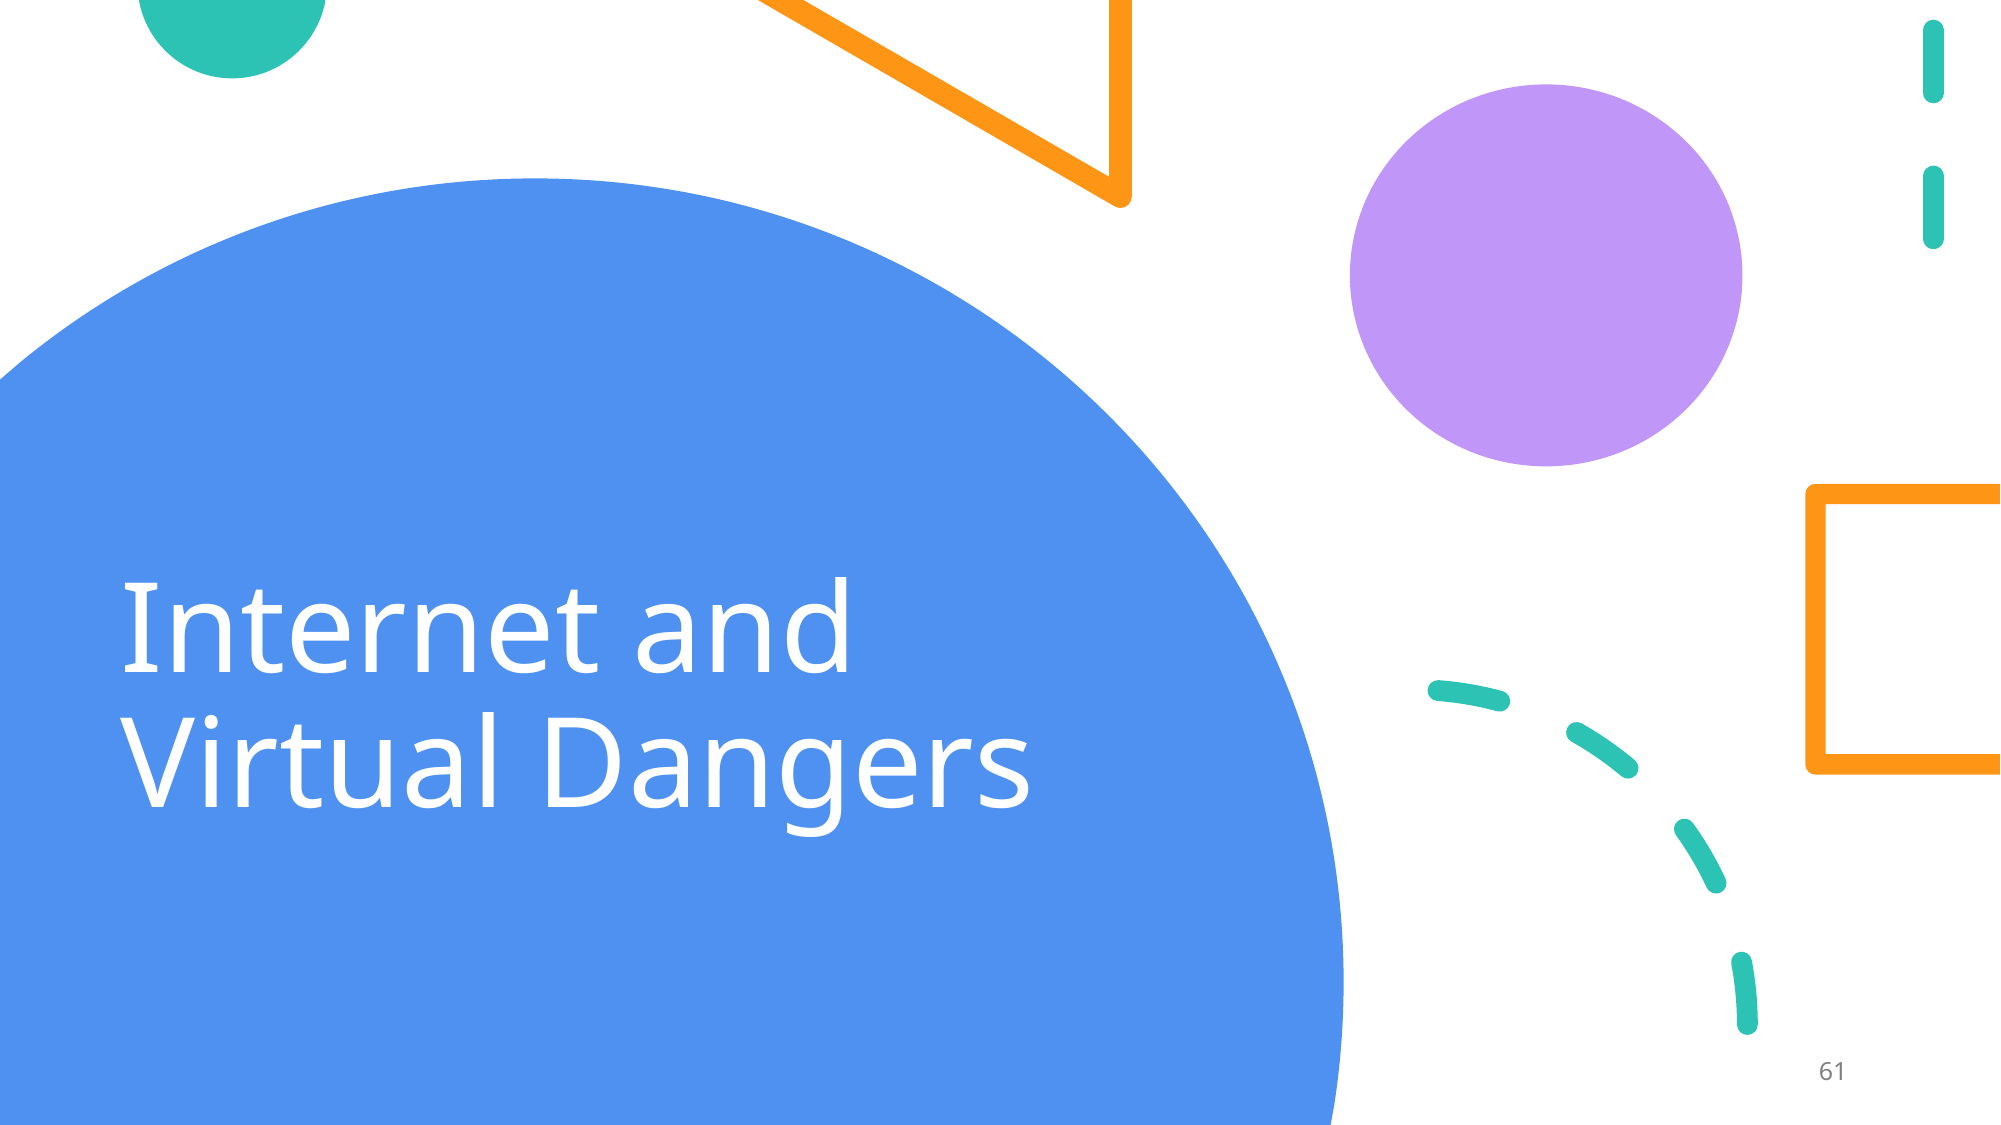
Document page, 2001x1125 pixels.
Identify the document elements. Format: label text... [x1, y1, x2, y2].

text_box [1412, 689, 1748, 1026]
text_box [0, 0, 2000, 1125]
text_box [1348, 83, 1744, 468]
text_box [757, 0, 1132, 208]
slide_number 61 [1674, 1042, 1863, 1103]
text_box [1805, 483, 2000, 775]
title Internet and Virtual Dangers [105, 450, 1187, 842]
text_box [0, 177, 1345, 1125]
text_box [138, 0, 327, 80]
